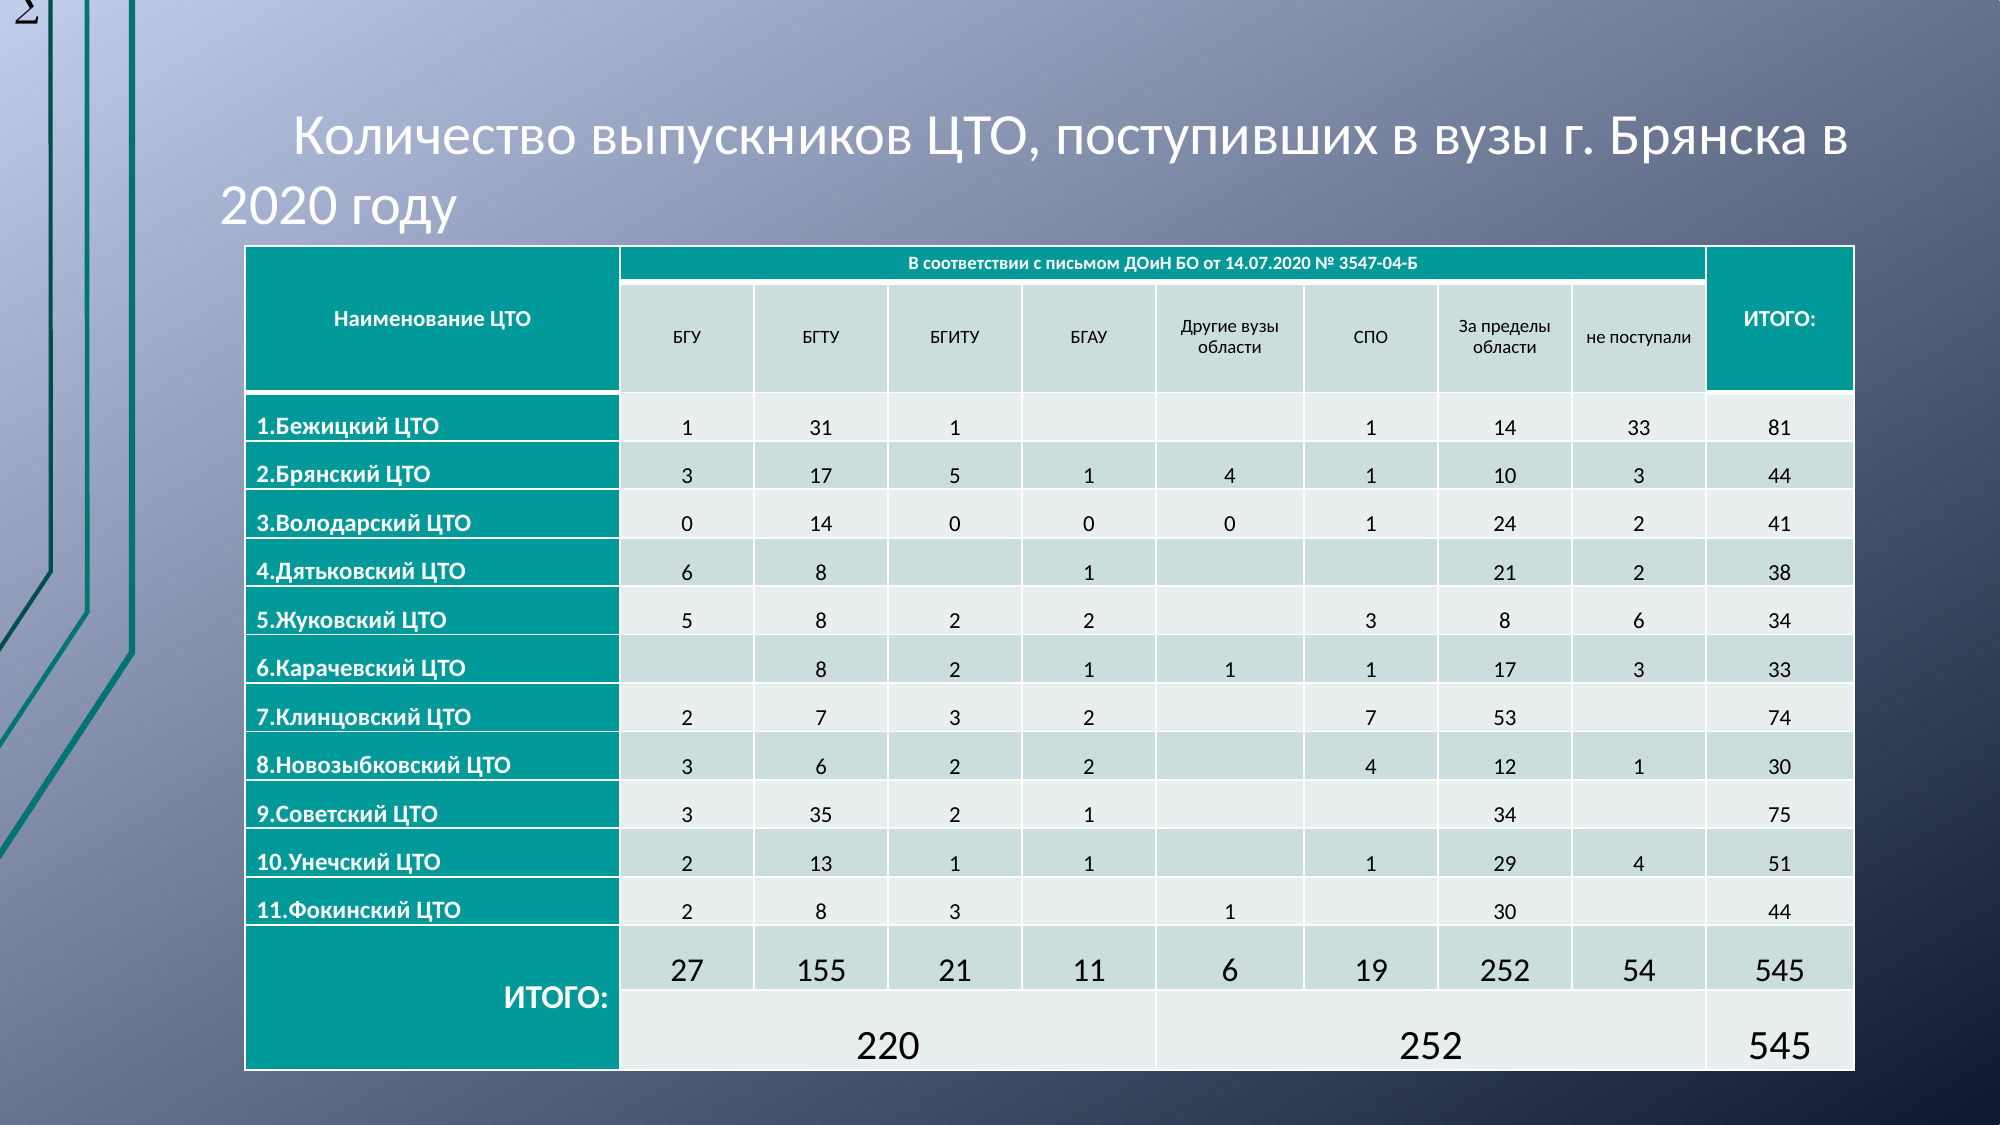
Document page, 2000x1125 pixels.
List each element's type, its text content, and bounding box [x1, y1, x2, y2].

table_cell [1157, 393, 1303, 440]
table_cell 24 [1439, 490, 1571, 537]
table_cell 2 [889, 587, 1021, 634]
table_cell 14 [1439, 393, 1571, 440]
table_cell 3 [1305, 587, 1437, 634]
table_cell 7.Клинцовский ЦТО [246, 684, 619, 731]
table_cell БГУ [621, 285, 753, 392]
table_cell 252 [1439, 926, 1571, 989]
table_cell 2 [1023, 732, 1155, 779]
table_cell 3 [621, 781, 753, 827]
table_cell БГИТУ [889, 285, 1021, 392]
table_cell 6.Карачевский ЦТО [246, 635, 619, 682]
table_cell [1157, 587, 1303, 634]
table_cell [1023, 878, 1155, 924]
table_cell 30 [1707, 732, 1853, 779]
table_cell 0 [1023, 490, 1155, 537]
table_cell 3 [621, 442, 753, 488]
table_cell 7 [755, 684, 887, 731]
table_cell 155 [755, 926, 887, 989]
table_cell 8 [755, 539, 887, 585]
table_cell [1305, 539, 1437, 585]
table_cell 545 [1707, 926, 1853, 989]
table_cell [1157, 781, 1303, 827]
table_cell [1157, 684, 1303, 731]
table_cell [1573, 781, 1705, 827]
table_cell 6 [1573, 587, 1705, 634]
table_cell 17 [755, 442, 887, 488]
table_cell [1157, 732, 1303, 779]
table_cell 12 [1439, 732, 1571, 779]
table_cell 14 [755, 490, 887, 537]
table_cell 41 [1707, 490, 1853, 537]
table_cell 5.Жуковский ЦТО [246, 587, 619, 634]
table_cell 8.Новозыбковский ЦТО [246, 732, 619, 779]
table_cell 1 [1157, 878, 1303, 924]
table_cell 38 [1707, 539, 1853, 585]
table_cell 53 [1439, 684, 1571, 731]
table_cell 21 [1439, 539, 1571, 585]
table_cell [1573, 878, 1705, 924]
table_cell 8 [1439, 587, 1571, 634]
table_cell [1305, 781, 1437, 827]
table_cell 2 [1023, 587, 1155, 634]
table_cell 11.Фокинский ЦТО [246, 878, 619, 924]
table_cell БГТУ [755, 285, 887, 392]
table_cell 1 [1023, 829, 1155, 876]
table_cell 34 [1439, 781, 1571, 827]
table_cell 1 [1305, 442, 1437, 488]
table_cell 2.Брянский ЦТО [246, 442, 619, 488]
table_cell Другие вузы области [1157, 285, 1303, 392]
table_cell 1 [1305, 393, 1437, 440]
table_cell 3 [621, 732, 753, 779]
table_cell [1023, 393, 1155, 440]
table_cell 44 [1707, 878, 1853, 924]
table_cell 3 [889, 878, 1021, 924]
table_cell 0 [889, 490, 1021, 537]
table_cell 1 [1023, 442, 1155, 488]
table_cell [1305, 878, 1437, 924]
table_cell 2 [621, 684, 753, 731]
table_cell [621, 635, 753, 682]
table_cell 1.Бежицкий ЦТО [246, 395, 619, 440]
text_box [343, 388, 371, 421]
table_cell 2 [1573, 539, 1705, 585]
table_cell 2 [621, 878, 753, 924]
table_cell 54 [1573, 926, 1705, 989]
table_cell 1 [1023, 539, 1155, 585]
table_cell [889, 539, 1021, 585]
table_cell 75 [1707, 781, 1853, 827]
table_cell 31 [755, 393, 887, 440]
table_cell 8 [755, 878, 887, 924]
table_cell 5 [889, 442, 1021, 488]
table_cell 13 [755, 829, 887, 876]
table_cell 1 [889, 393, 1021, 440]
table_cell ИТОГО: [246, 926, 619, 1069]
table_cell 10.Унечский ЦТО [246, 829, 619, 876]
table_cell 11 [1023, 926, 1155, 989]
table_cell 0 [621, 490, 753, 537]
table_cell 220 [621, 991, 1155, 1069]
table_cell 19 [1305, 926, 1437, 989]
table_cell 0 [1157, 490, 1303, 537]
table_cell [1573, 684, 1705, 731]
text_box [8, 0, 52, 35]
table_cell 17 [1439, 635, 1571, 682]
table_cell 1 [1573, 732, 1705, 779]
table_cell 545 [1707, 991, 1853, 1069]
table_cell [1157, 539, 1303, 585]
table_cell 8 [755, 635, 887, 682]
table_cell 1 [1305, 829, 1437, 876]
table_cell 34 [1707, 587, 1853, 634]
table_cell 29 [1439, 829, 1571, 876]
table_header В соответствии с письмом ДОиН БО от 14.07.2020 № 3547-04-Б [621, 247, 1705, 279]
table_cell 1 [1305, 635, 1437, 682]
table_cell 6 [621, 539, 753, 585]
table_cell 8 [755, 587, 887, 634]
table_cell СПО [1305, 285, 1437, 392]
table_cell 33 [1707, 635, 1853, 682]
table_cell 5 [621, 587, 753, 634]
table_cell 3 [1573, 442, 1705, 488]
table_cell 21 [889, 926, 1021, 989]
table_cell 4 [1573, 829, 1705, 876]
table_cell 1 [621, 393, 753, 440]
table_cell За пределы области [1439, 285, 1571, 392]
table_cell 3.Володарский ЦТО [246, 490, 619, 537]
table_cell 7 [1305, 684, 1437, 731]
table_cell 2 [621, 829, 753, 876]
table_cell 1 [1157, 635, 1303, 682]
table_header Наименование ЦТО [246, 247, 619, 390]
table_cell 74 [1707, 684, 1853, 731]
table_cell БГАУ [1023, 285, 1155, 392]
table_header ИТОГО: [1707, 247, 1853, 390]
table_cell 4 [1157, 442, 1303, 488]
table_cell 81 [1707, 395, 1853, 440]
table_cell 6 [755, 732, 887, 779]
table_cell 4 [1305, 732, 1437, 779]
table_cell 44 [1707, 442, 1853, 488]
table_cell 2 [1023, 684, 1155, 731]
table_cell 1 [1305, 490, 1437, 537]
table_cell 6 [1157, 926, 1303, 989]
table_cell 2 [1573, 490, 1705, 537]
table_cell 30 [1439, 878, 1571, 924]
table_cell 3 [1573, 635, 1705, 682]
table_cell 51 [1707, 829, 1853, 876]
table_cell 1 [1023, 635, 1155, 682]
table_cell 27 [621, 926, 753, 989]
title Количество выпускников ЦТО, поступивших в вузы г. Брянска в 2020 году [199, 45, 1900, 246]
table_cell 33 [1573, 393, 1705, 440]
table_cell 4.Дятьковский ЦТО [246, 539, 619, 585]
table_cell 35 [755, 781, 887, 827]
table_cell 252 [1157, 991, 1705, 1069]
table_cell 10 [1439, 442, 1571, 488]
table_cell 2 [889, 635, 1021, 682]
table_cell 2 [889, 732, 1021, 779]
table_cell 9.Советский ЦТО [246, 781, 619, 827]
table_cell [1157, 829, 1303, 876]
table_cell не поступали [1573, 285, 1705, 392]
table_cell 3 [889, 684, 1021, 731]
table_cell 1 [889, 829, 1021, 876]
table_cell 2 [889, 781, 1021, 827]
table_cell 1 [1023, 781, 1155, 827]
